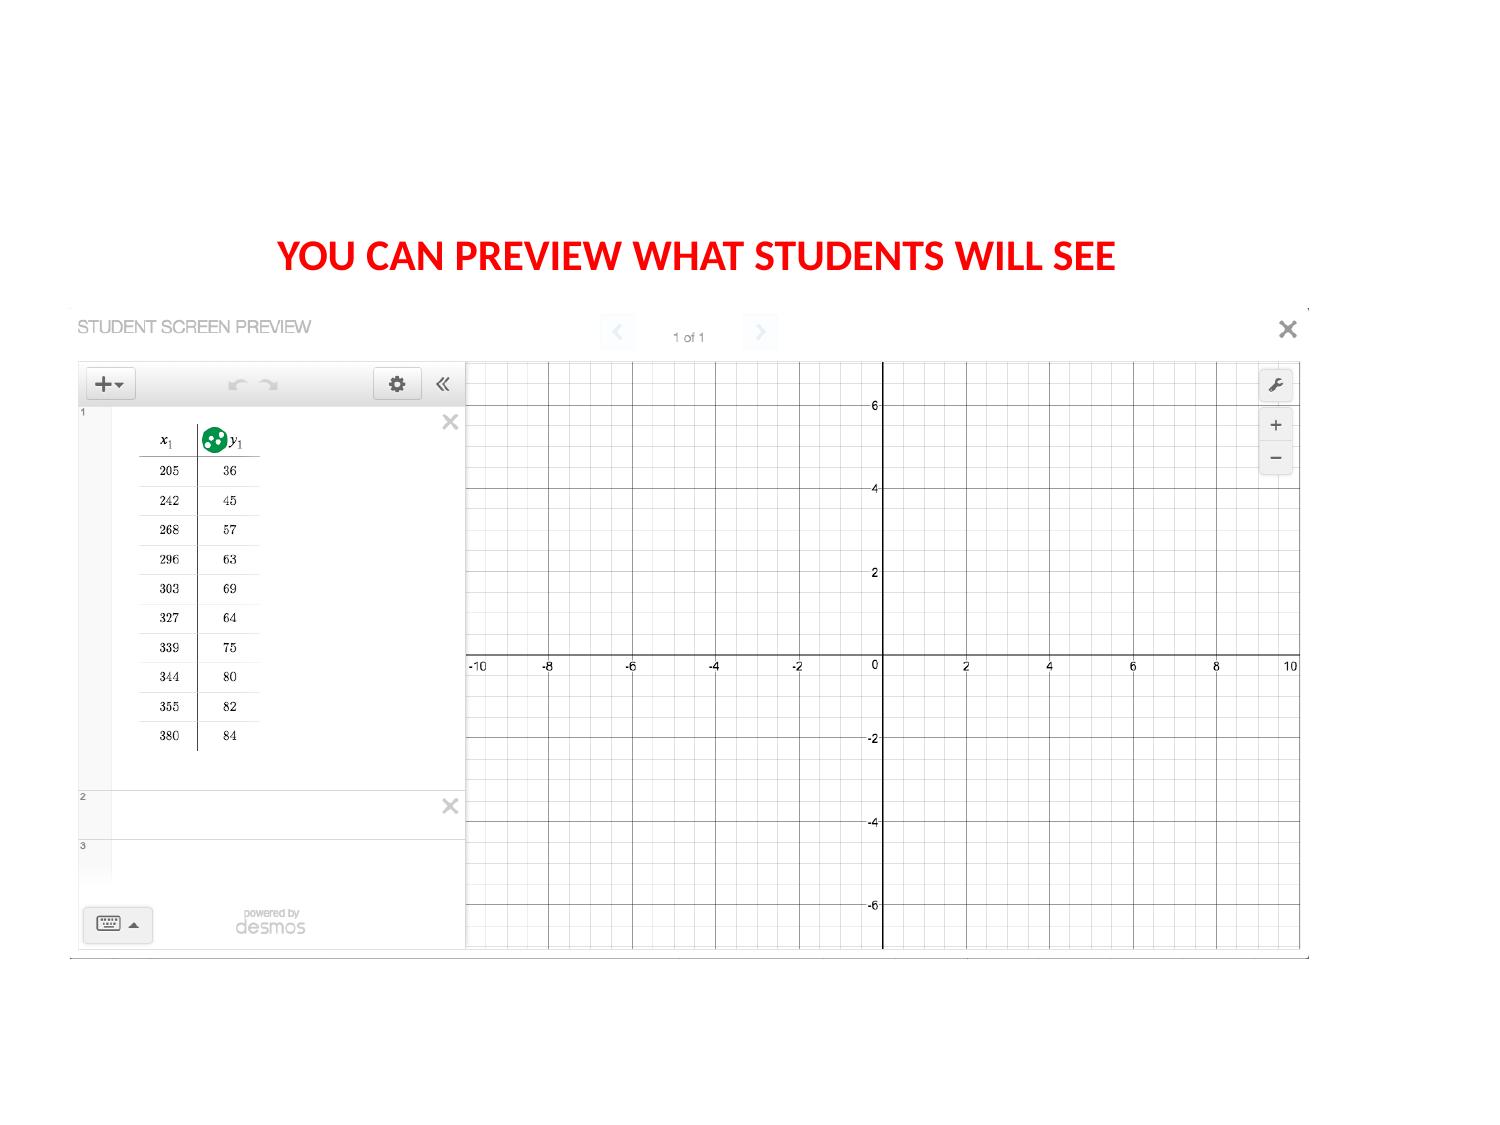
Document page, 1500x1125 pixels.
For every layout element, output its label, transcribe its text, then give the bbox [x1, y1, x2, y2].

picture [70, 308, 1309, 960]
text_box YOU CAN PREVIEW WHAT STUDENTS WILL SEE [262, 218, 1500, 287]
